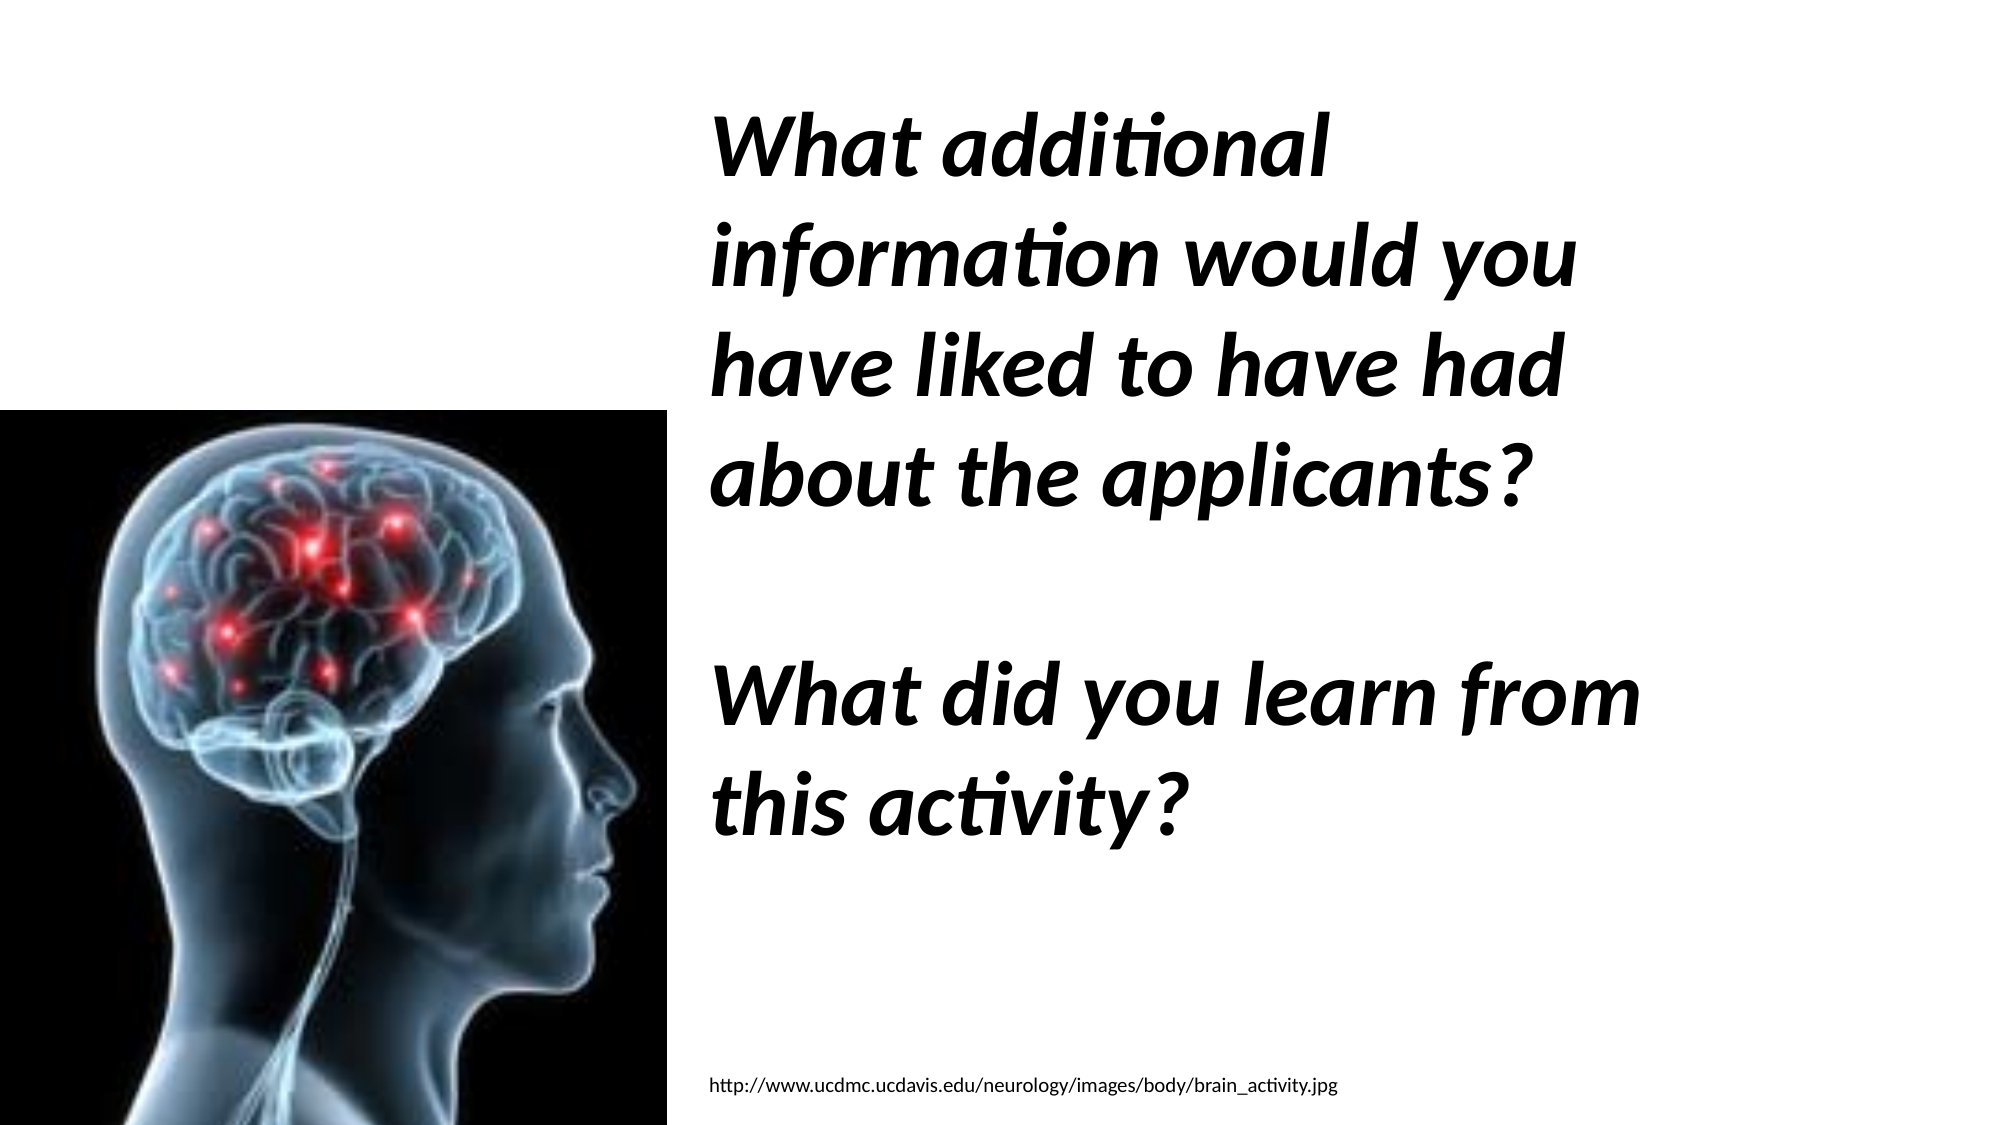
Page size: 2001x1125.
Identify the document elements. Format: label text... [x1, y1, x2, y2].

text_box http://www.ucdmc.ucdavis.edu/neurology/images/body/brain_activity.jpg [694, 1064, 1395, 1105]
text_box What additional information would you have liked to have had about the applicants? What did you learn from this activity? [694, 77, 1693, 952]
picture [0, 410, 667, 1125]
